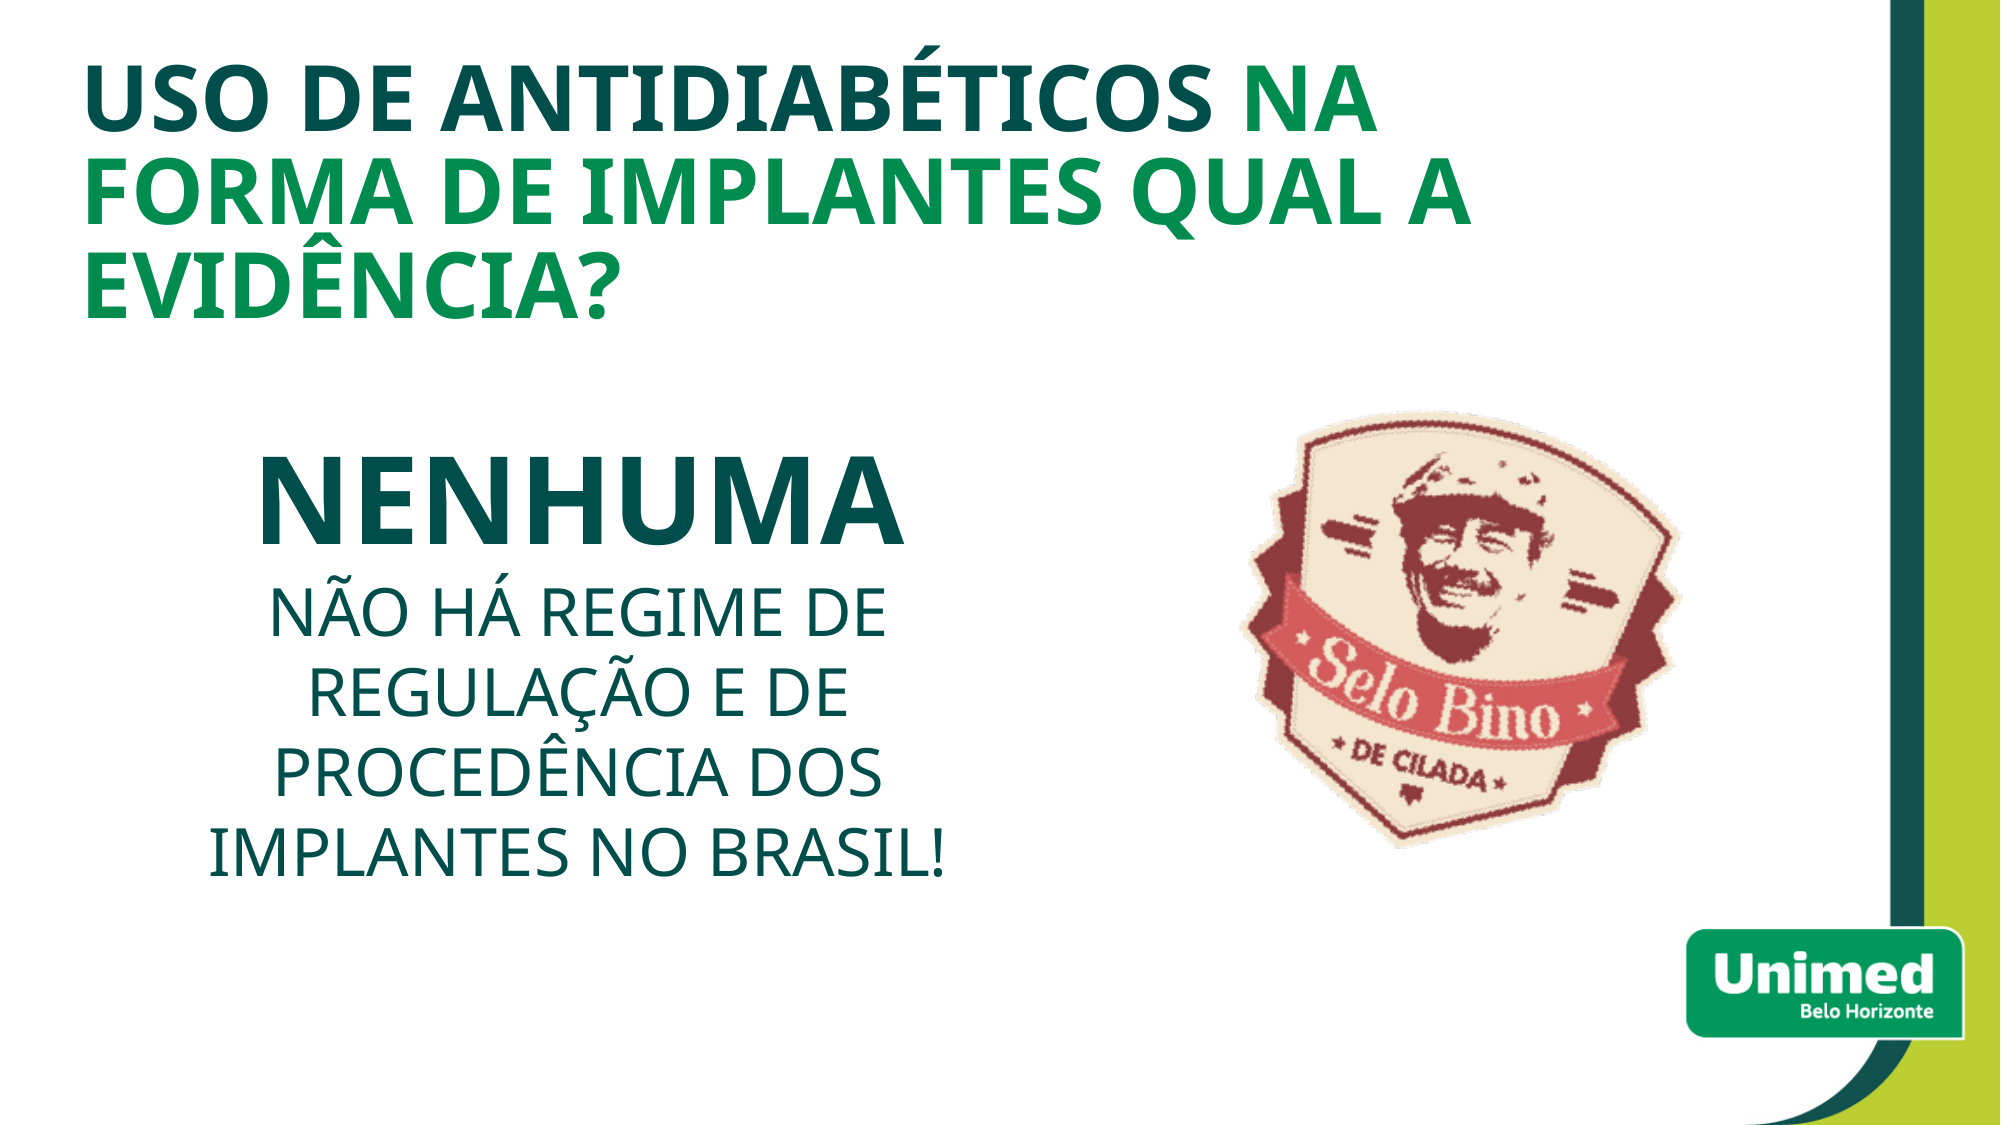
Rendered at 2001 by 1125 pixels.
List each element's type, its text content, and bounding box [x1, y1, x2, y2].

picture [0, 0, 2001, 1125]
text_box NÃO HÁ REGIME DE REGULAÇÃO E DE PROCEDÊNCIA DOS IMPLANTES NO BRASIL! [80, 562, 1077, 897]
text_box NENHUMA [185, 414, 972, 562]
text_box USO DE ANTIDIABÉTICOS NA FORMA DE IMPLANTES QUAL A EVIDÊNCIA? [80, 55, 1630, 239]
